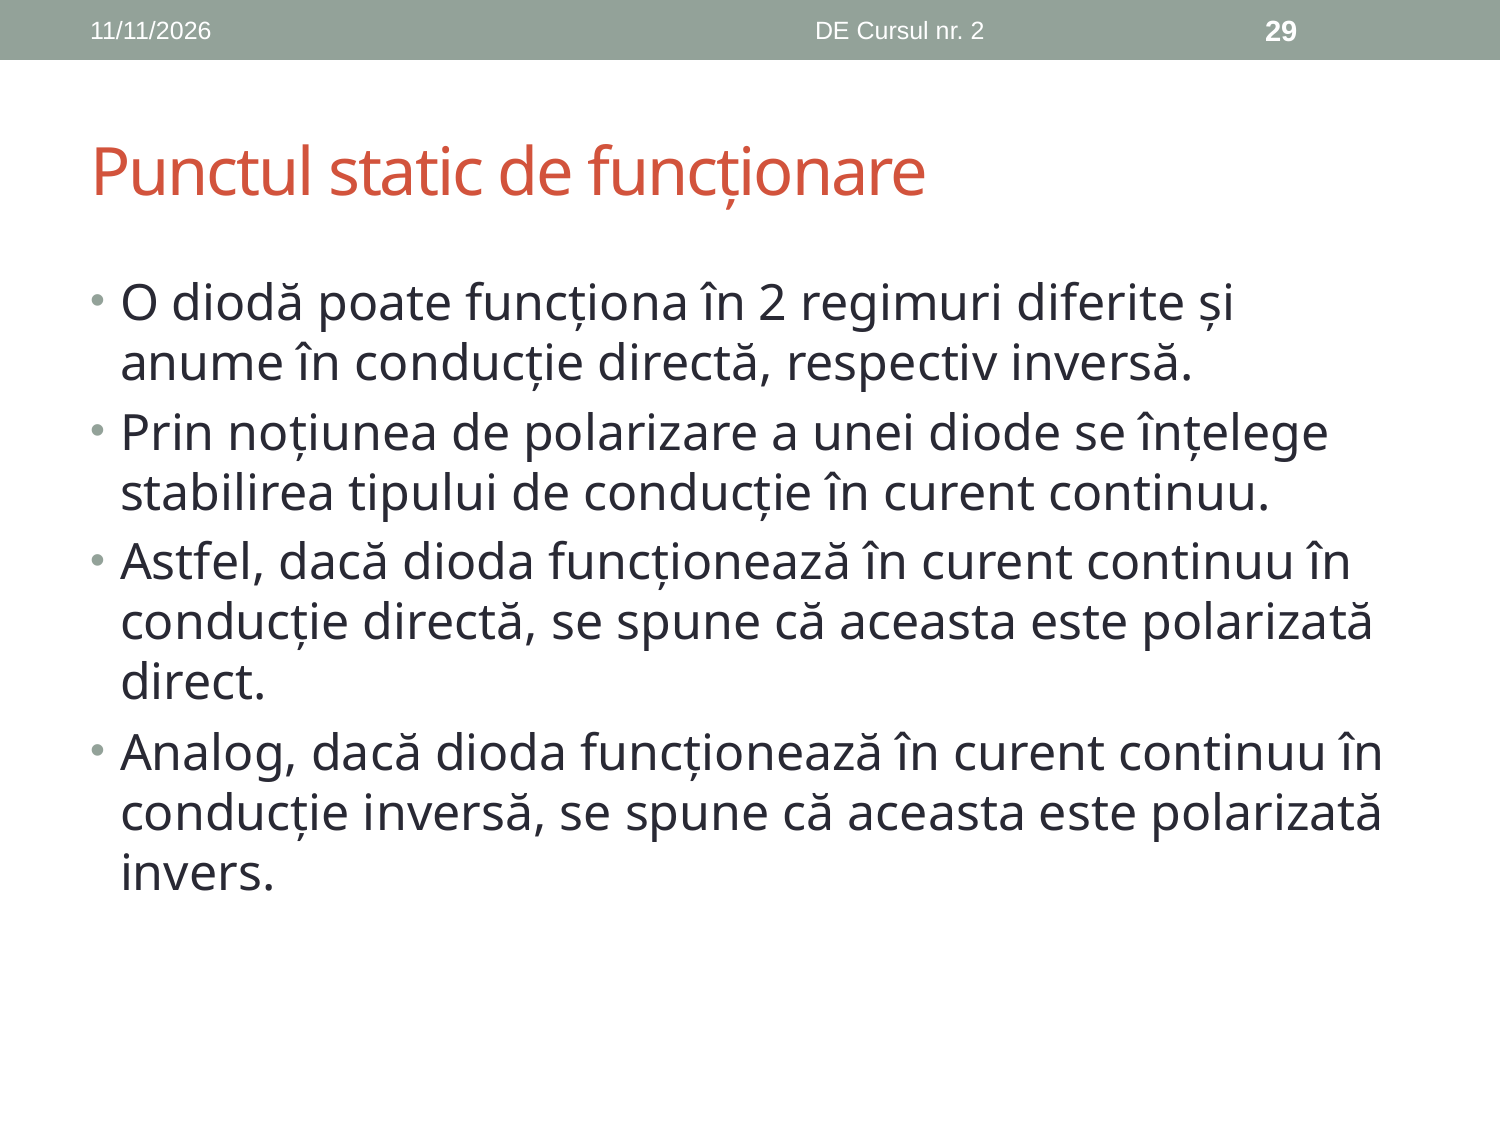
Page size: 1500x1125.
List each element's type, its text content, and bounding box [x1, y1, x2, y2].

slide_number 29 [1250, 3, 1425, 57]
footer DE Cursul nr. 2 [562, 3, 1238, 57]
list O diodă poate funcționa în 2 regimuri diferite şi anume în conducție directă, respectiv inversă. Prin noțiunea de polarizare a unei diode se înțelege stabilirea tipului de conducție în curent continuu. Astfel, dacă dioda funcționează în curent continuu în conducție directă, se spune că aceasta este polarizată direct. Analog, dacă dioda funcționează în curent continuu în conducție inversă, se spune că aceasta este polarizată invers. [75, 262, 1425, 1063]
title Punctul static de funcționare [75, 87, 1425, 250]
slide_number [75, 3, 550, 57]
